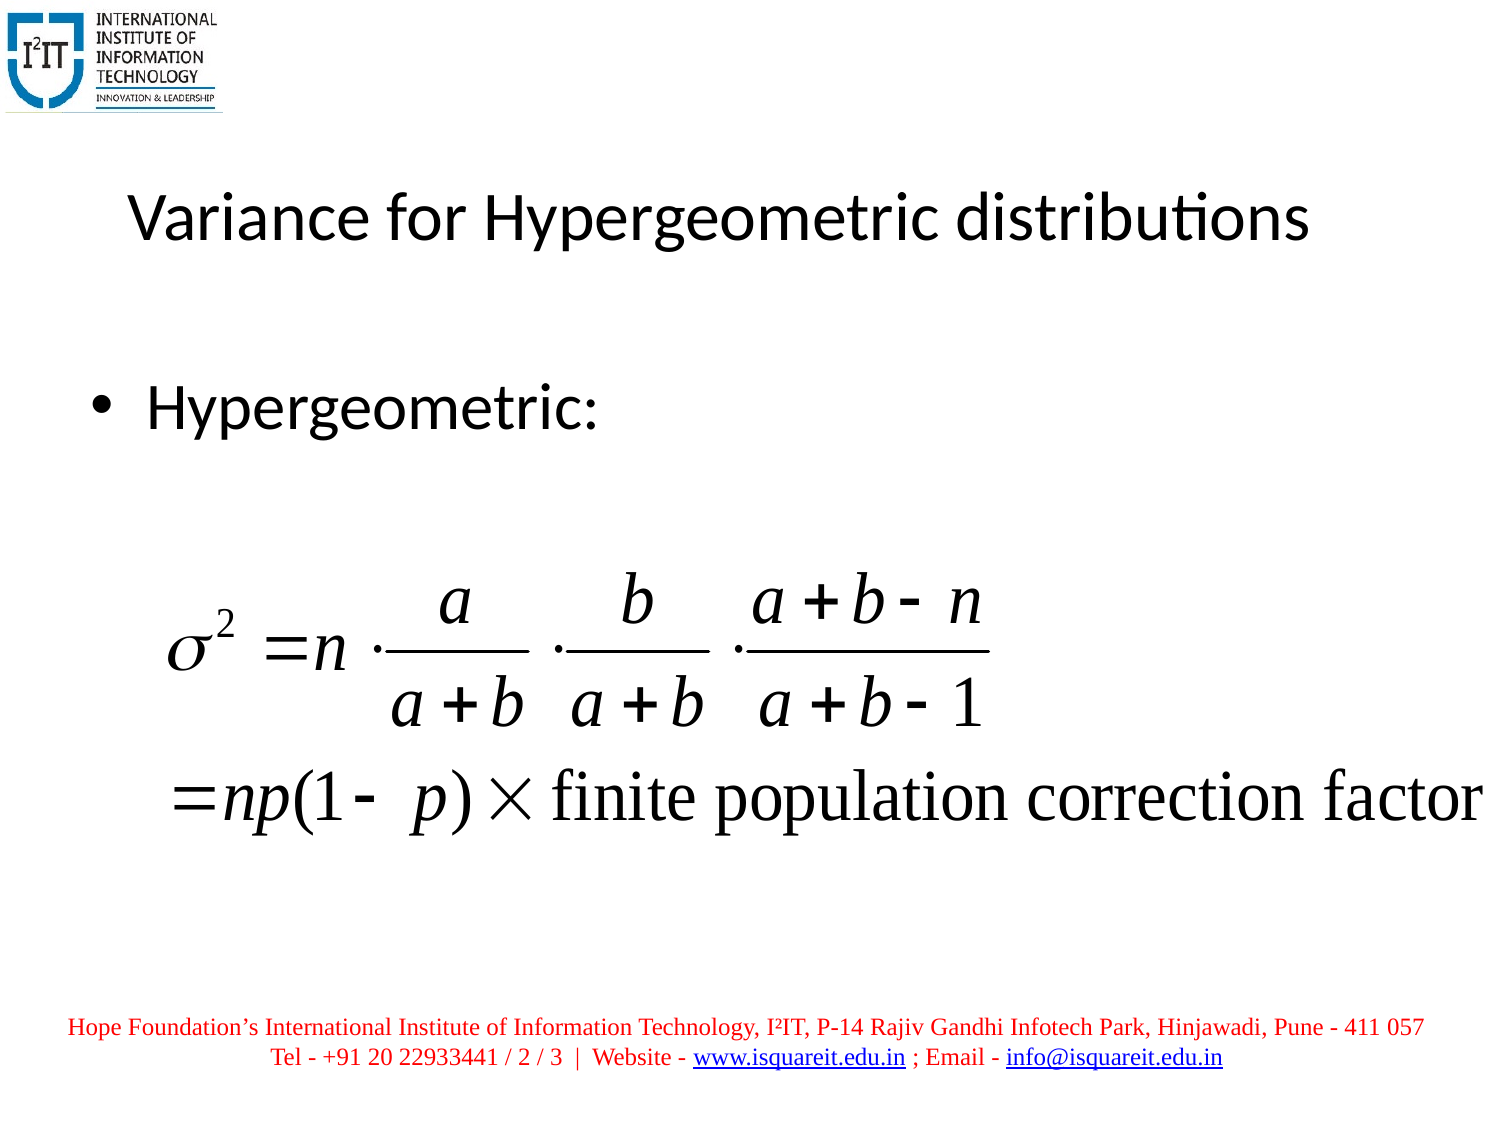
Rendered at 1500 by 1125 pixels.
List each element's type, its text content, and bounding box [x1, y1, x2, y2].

picture [0, 0, 224, 113]
title Variance for Hypergeometric distributions [112, 126, 1388, 262]
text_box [156, 549, 1500, 850]
list Hypergeometric: [75, 262, 1425, 1003]
footer Hope Foundation’s International Institute of Information Technology, I²IT, P-14 Rajiv Gandhi Infotech Park, Hinjawadi, Pune - 411 057 Tel - +91 20 22933441 / 2 / 3 | Website - www.isquareit.edu.in ; Email - info@isquareit.edu.in [0, 1003, 1500, 1079]
